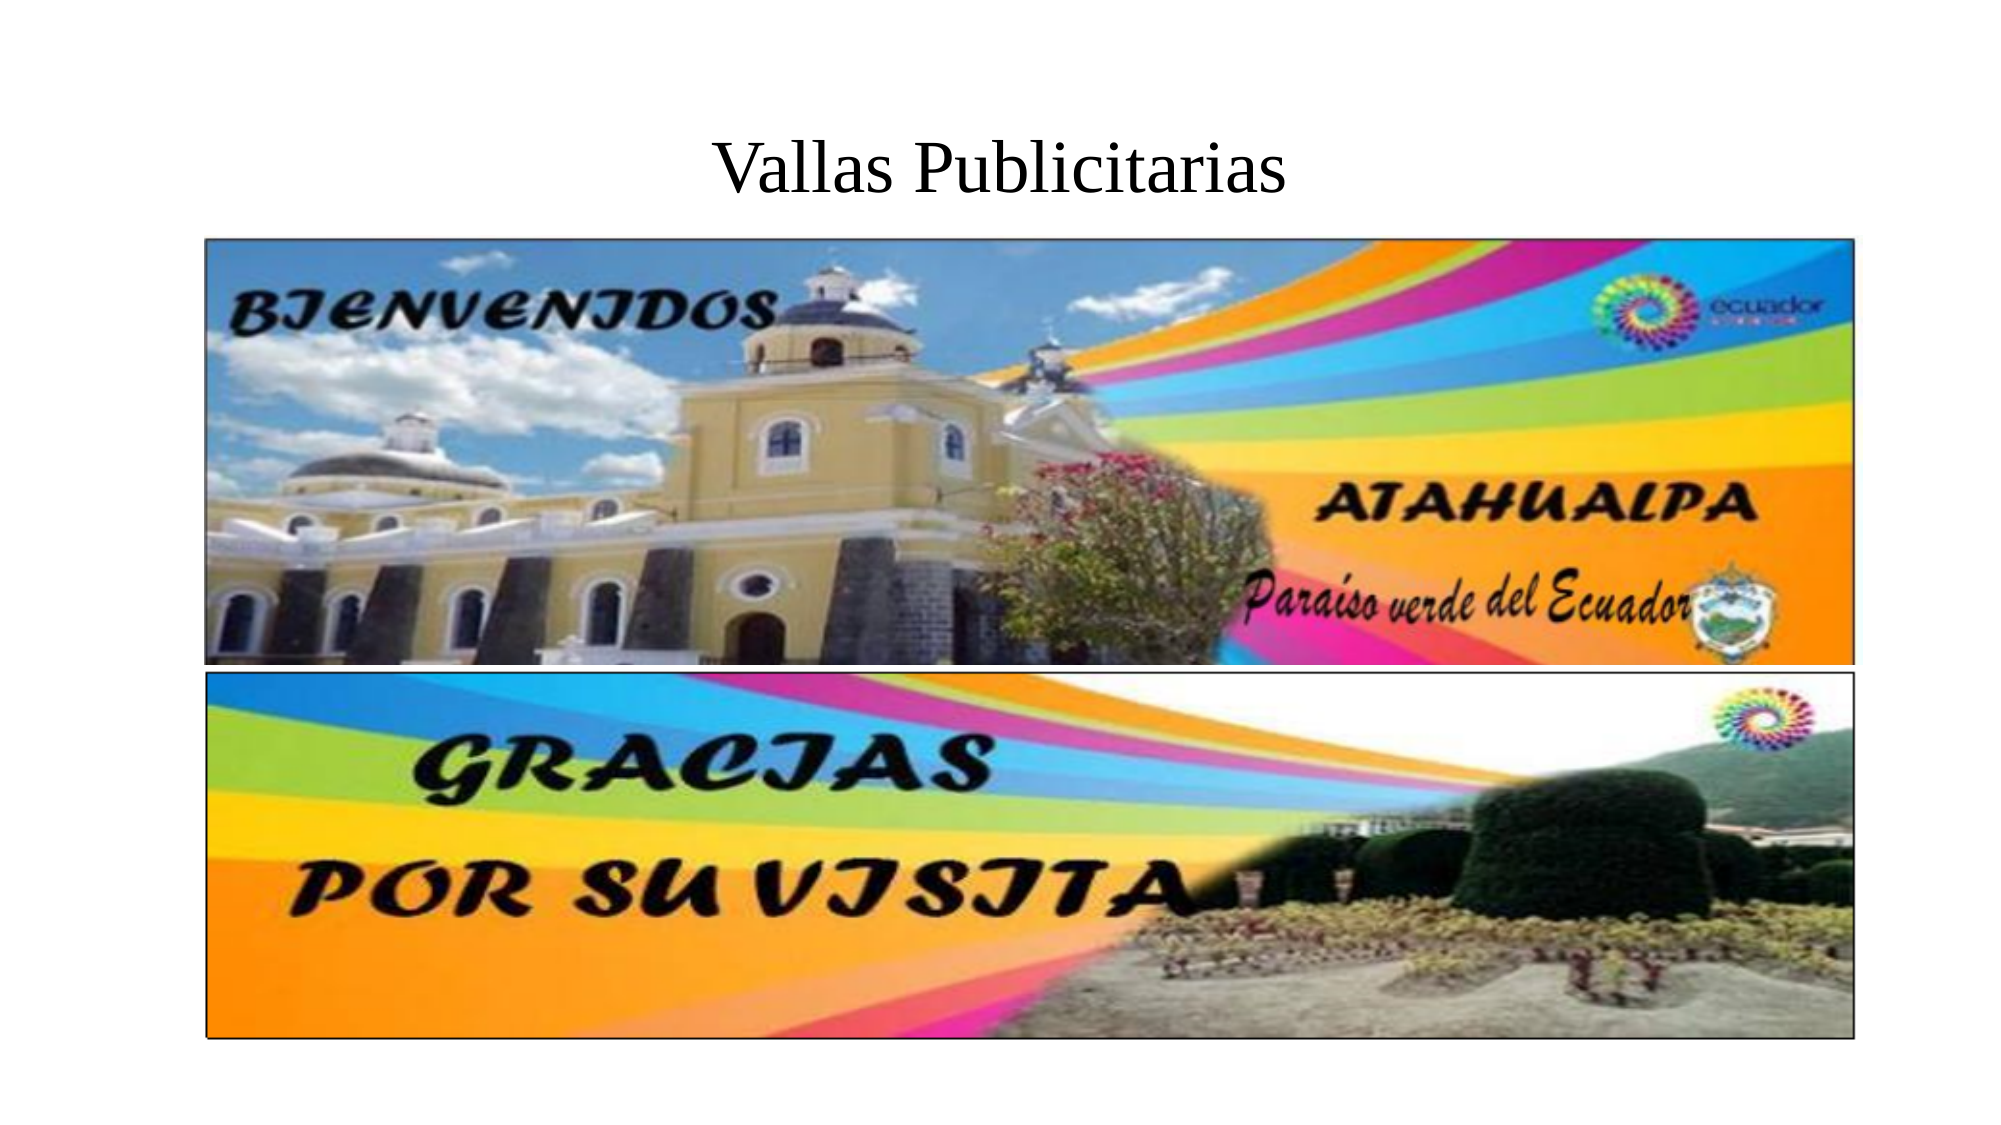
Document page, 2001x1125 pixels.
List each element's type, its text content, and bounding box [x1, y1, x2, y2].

picture [204, 235, 1863, 1049]
title Vallas Publicitarias [137, 59, 1863, 278]
